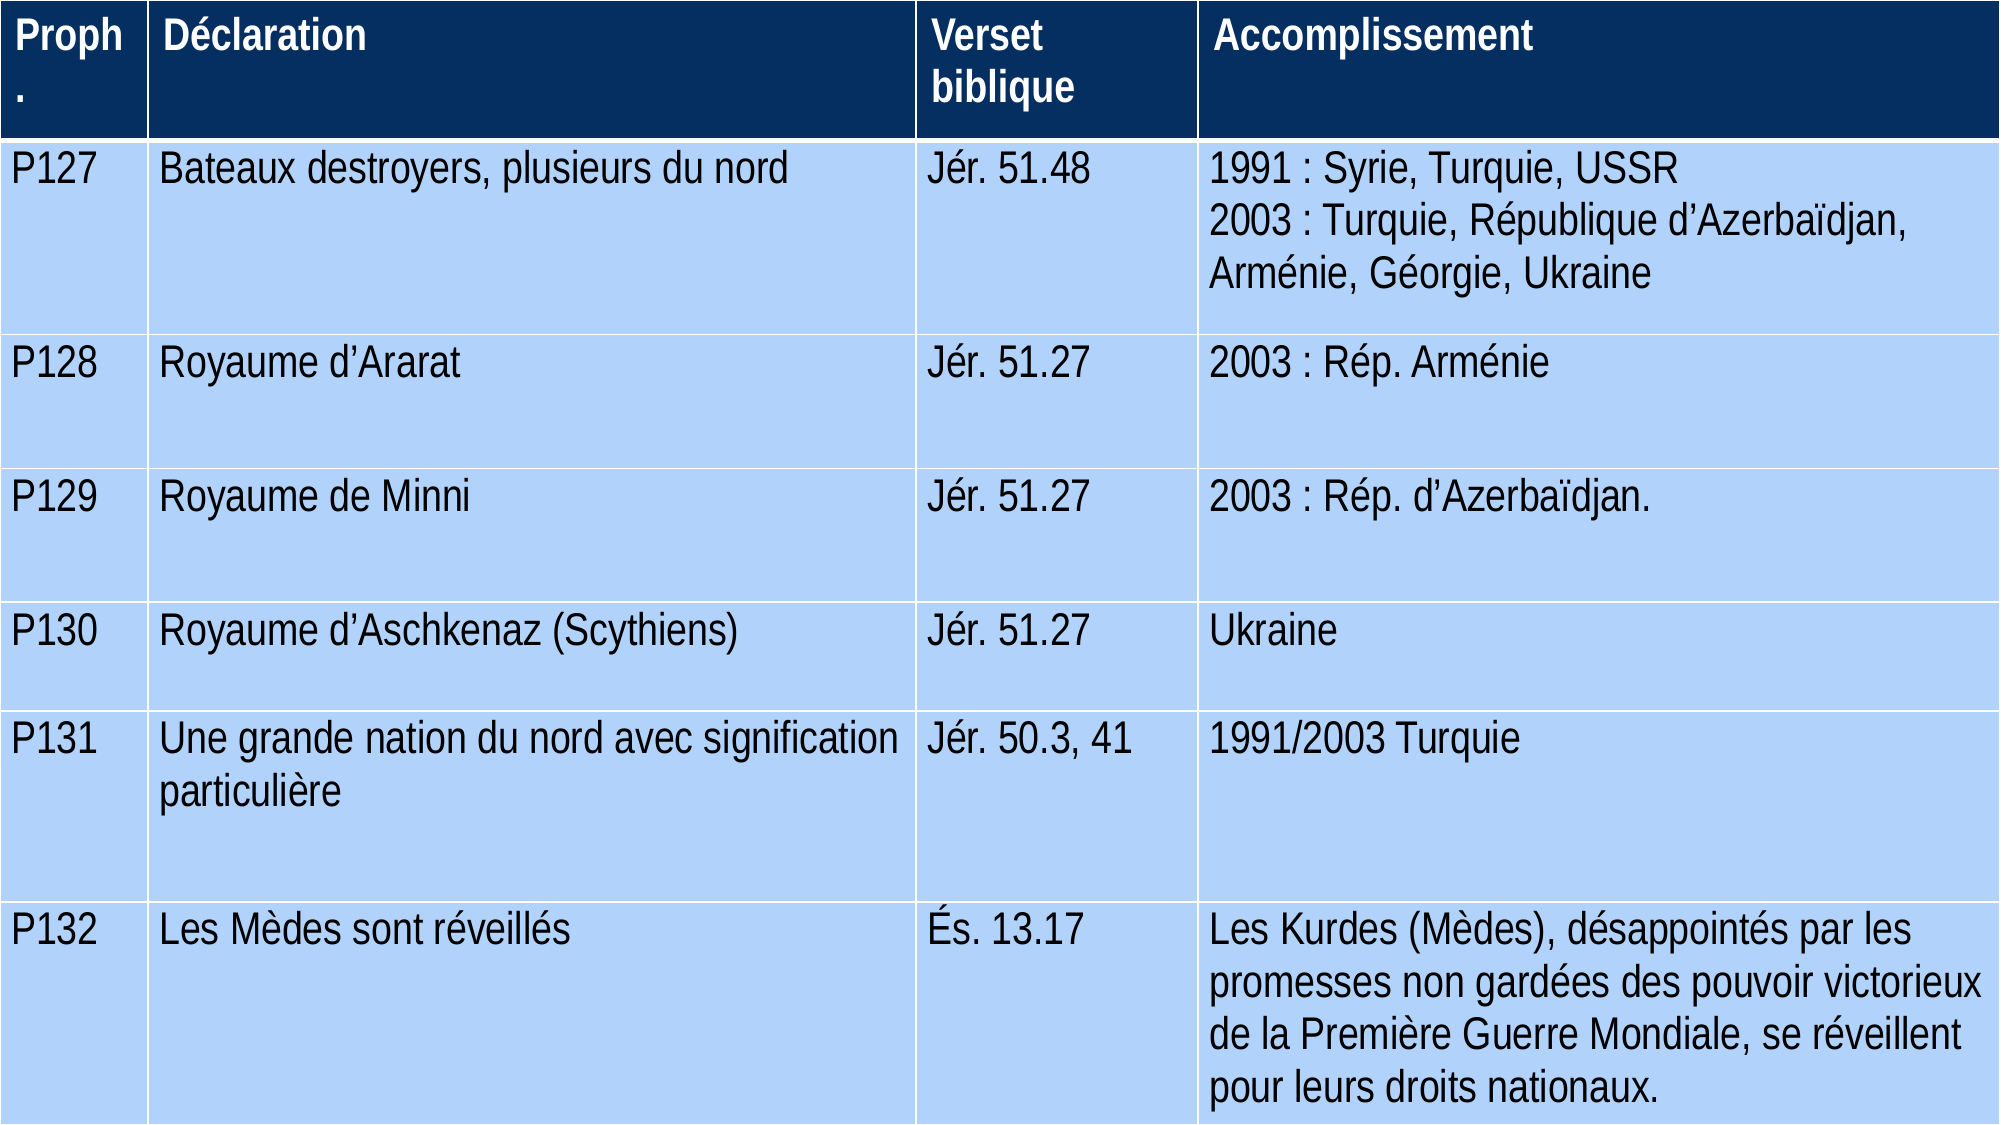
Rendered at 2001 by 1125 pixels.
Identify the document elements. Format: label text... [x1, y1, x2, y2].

table_cell P127 [1, 143, 147, 334]
table_header Déclaration [149, 1, 915, 138]
table_cell Jér. 51.27 [917, 603, 1197, 710]
table_cell P129 [1, 469, 147, 601]
table_cell Jér. 50.3, 41 [917, 712, 1197, 901]
table_cell Les Kurdes (Mèdes), désappointés par les promesses non gardées des pouvoir victorieux de la Première Guerre Mondiale, se réveillent pour leurs droits nationaux. [1199, 903, 1999, 1124]
table_cell 2003 : Rép. d’Azerbaïdjan. [1199, 469, 1999, 601]
table_cell 1991/2003 Turquie [1199, 712, 1999, 901]
table_cell Jér. 51.27 [917, 469, 1197, 601]
table_cell 2003 : Rép. Arménie [1199, 335, 1999, 468]
table_cell Bateaux destroyers, plusieurs du nord [149, 143, 915, 334]
table_header Accomplissement [1199, 1, 1999, 138]
table_cell Jér. 51.48 [917, 143, 1197, 334]
table_cell P132 [1, 903, 147, 1124]
table_cell Jér. 51.27 [917, 335, 1197, 468]
table_header Proph. [1, 1, 147, 138]
table_cell Ukraine [1199, 603, 1999, 710]
table_cell P131 [1, 712, 147, 901]
table_cell És. 13.17 [917, 903, 1197, 1124]
table_cell Royaume d’Ararat [149, 335, 915, 468]
table_cell P130 [1, 603, 147, 710]
table_cell Les Mèdes sont réveillés [149, 903, 915, 1124]
table_cell P128 [1, 335, 147, 468]
table_cell Royaume de Minni [149, 469, 915, 601]
table_header Verset biblique [917, 1, 1197, 138]
table_cell Une grande nation du nord avec signification particulière [149, 712, 915, 901]
table_cell 1991 : Syrie, Turquie, USSR 2003 : Turquie, République d’Azerbaïdjan, Arménie, Géorgie, Ukraine [1199, 143, 1999, 334]
table_cell Royaume d’Aschkenaz (Scythiens) [149, 603, 915, 710]
